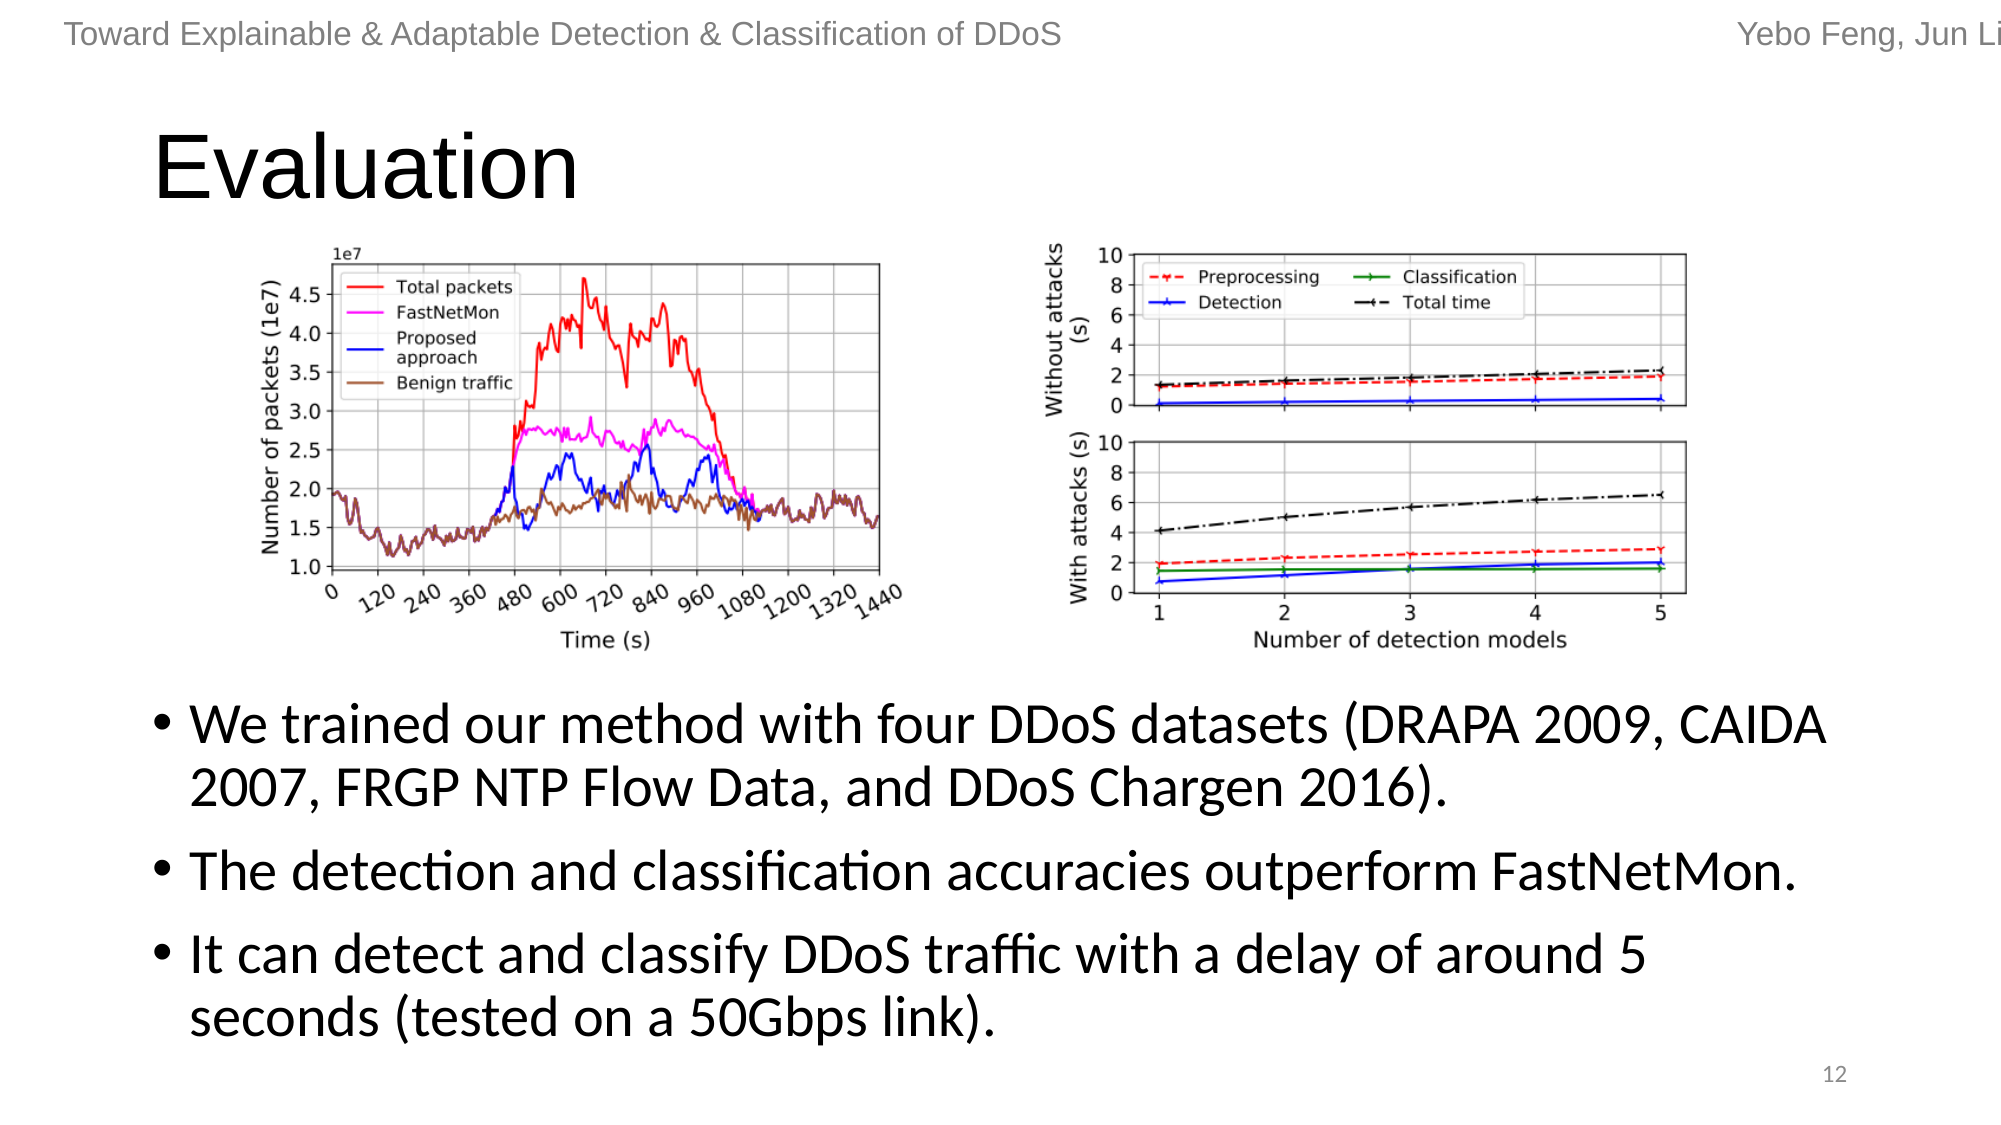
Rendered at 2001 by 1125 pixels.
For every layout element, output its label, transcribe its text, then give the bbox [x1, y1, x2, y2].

picture [1028, 230, 1705, 668]
list We trained our method with four DDoS datasets (DRAPA 2009, CAIDA 2007, FRGP NTP Flow Data, and DDoS Chargen 2016). The detection and classification accuracies outperform FastNetMon. It can detect and classify DDoS traffic with a delay of around 5 seconds (tested on a 50Gbps link). [137, 685, 1863, 1125]
picture [244, 230, 922, 668]
title Evaluation [137, 59, 1863, 278]
